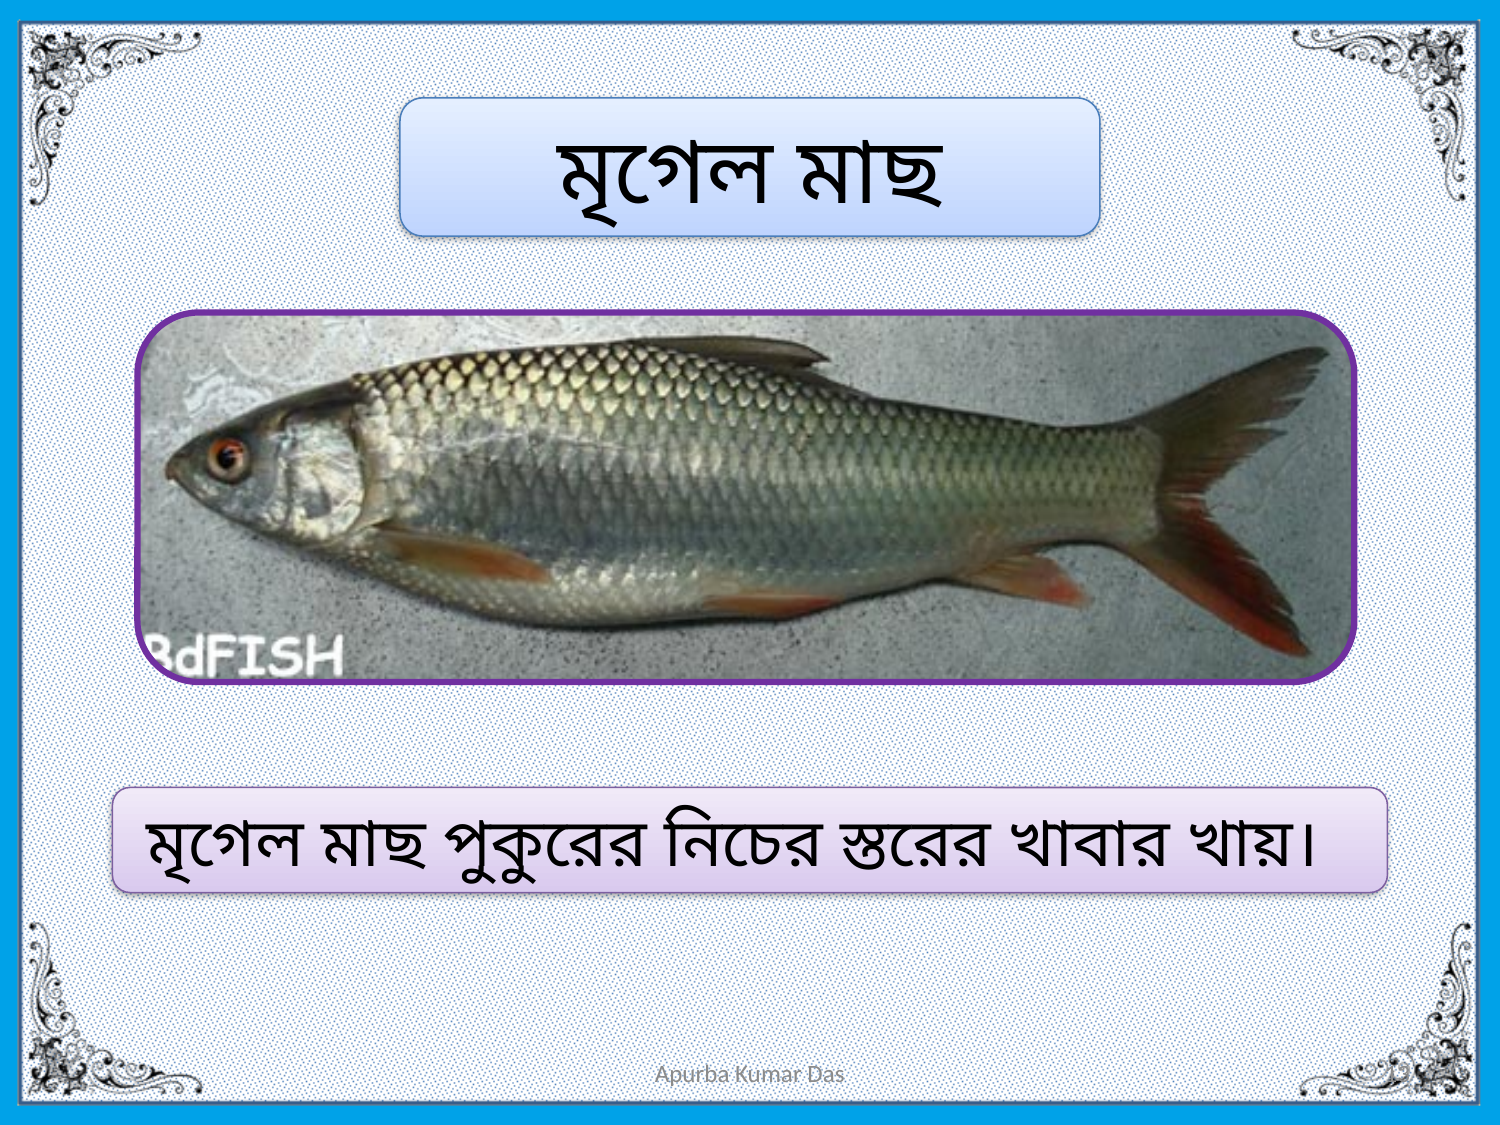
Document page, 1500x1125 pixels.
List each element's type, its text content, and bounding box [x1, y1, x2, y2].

picture [18, 20, 1480, 1105]
text_box মৃগেল মাছ পুকুরের নিচের স্তরের খাবার খায়। [111, 786, 1389, 894]
footer Apurba Kumar Das [512, 1042, 988, 1103]
slide_number 13 [1074, 1042, 1425, 1103]
text_box মৃগেল মাছ [399, 97, 1101, 237]
